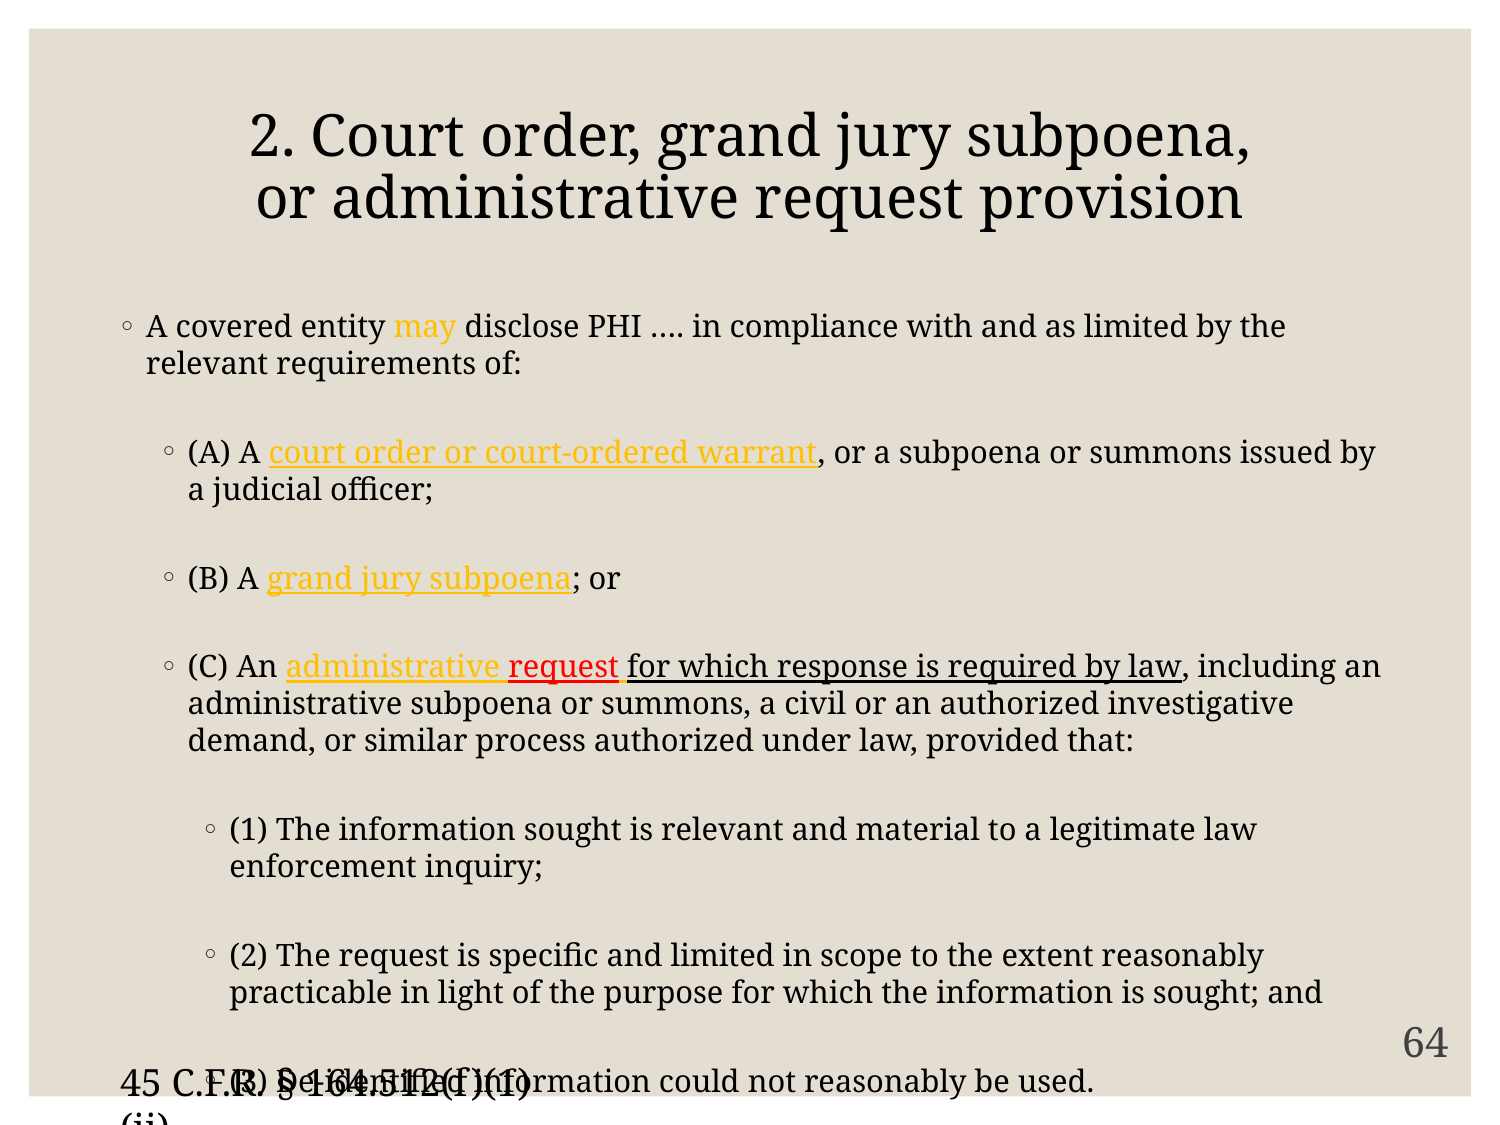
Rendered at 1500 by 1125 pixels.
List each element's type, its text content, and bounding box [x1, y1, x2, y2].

list A covered entity may disclose PHI …. in compliance with and as limited by the relevant requirements of: (A) A court order or court-ordered warrant, or a subpoena or summons issued by a judicial officer; (B) A grand jury subpoena; or (C) An administrative request for which response is required by law, including an administrative subpoena or summons, a civil or an authorized investigative demand, or similar process authorized under law, provided that: (1) The information sought is relevant and material to a legitimate law enforcement inquiry; (2) The request is specific and limited in scope to the extent reasonably practicable in light of the purpose for which the information is sought; and (3) De-identified information could not reasonably be used. [103, 299, 1397, 1112]
slide_number 64 [1283, 1035, 1464, 1080]
title 2. Court order, grand jury subpoena, or administrative request provision [0, 59, 1500, 278]
text_box 45 C.F.R. § 164.512(f)(1)(ii). [105, 1051, 560, 1125]
